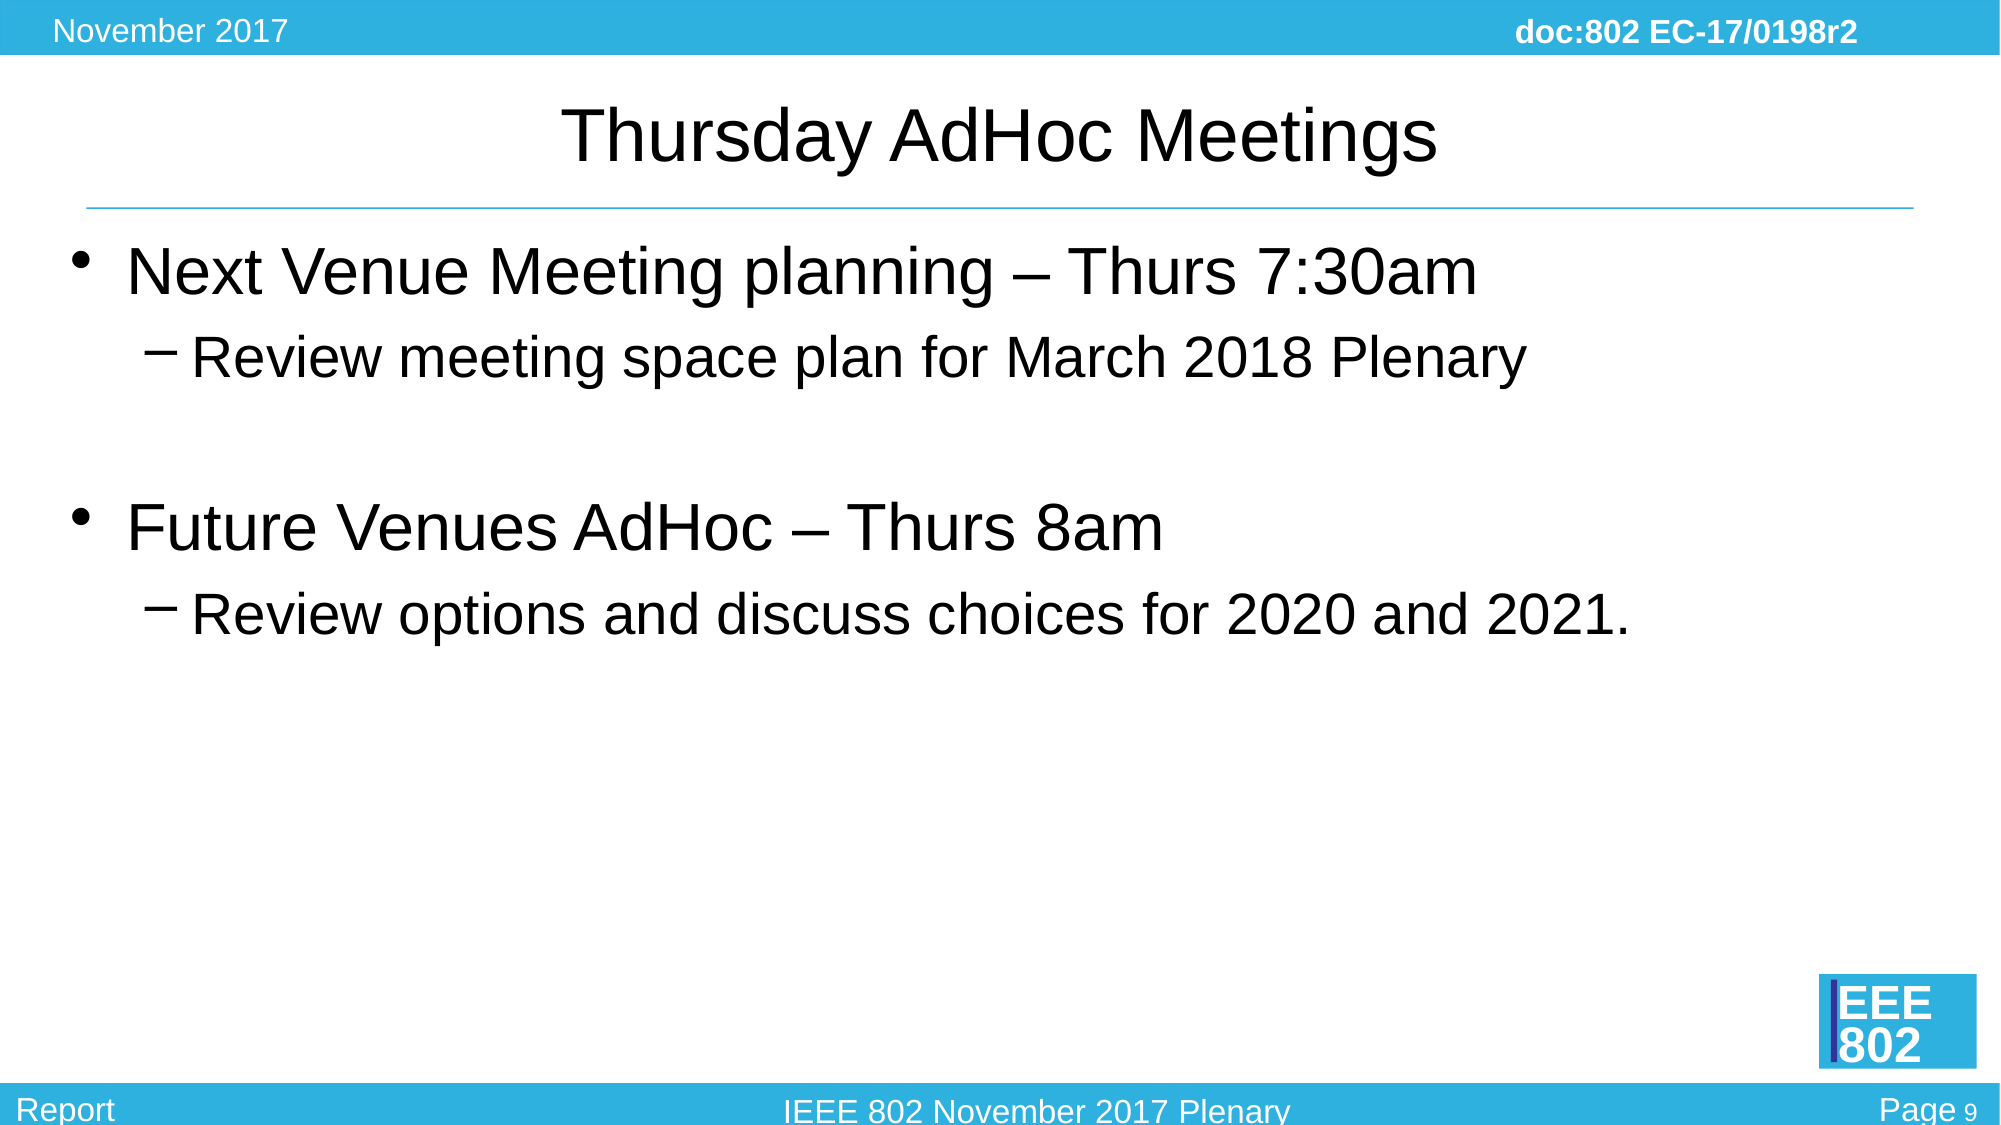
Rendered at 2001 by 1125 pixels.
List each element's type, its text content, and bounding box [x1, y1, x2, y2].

list Next Venue Meeting planning – Thurs 7:30am Review meeting space plan for March 2018 Plenary Future Venues AdHoc – Thurs 8am Review options and discuss choices for 2020 and 2021. [54, 220, 1855, 963]
title Thursday AdHoc Meetings [99, 66, 1900, 197]
